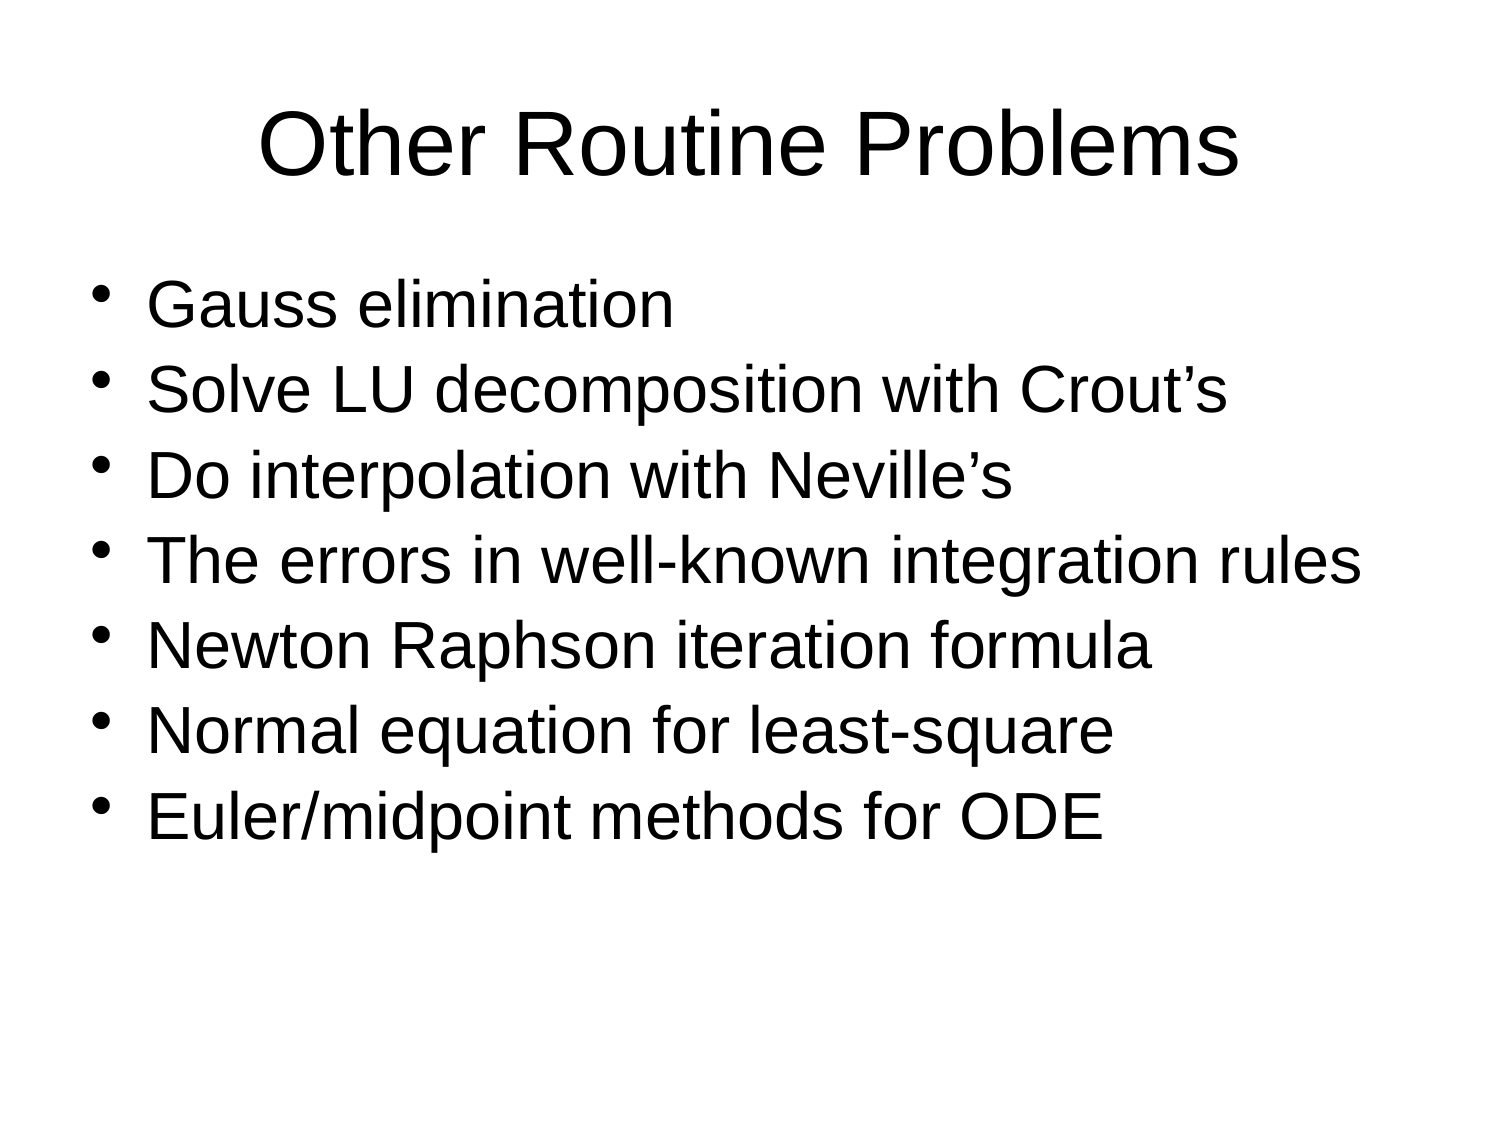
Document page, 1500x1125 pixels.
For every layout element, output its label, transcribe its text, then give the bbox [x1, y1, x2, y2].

title Other Routine Problems [75, 45, 1425, 233]
list Gauss elimination Solve LU decomposition with Crout’s Do interpolation with Neville’s The errors in well-known integration rules Newton Raphson iteration formula Normal equation for least-square Euler/midpoint methods for ODE [75, 262, 1425, 1005]
